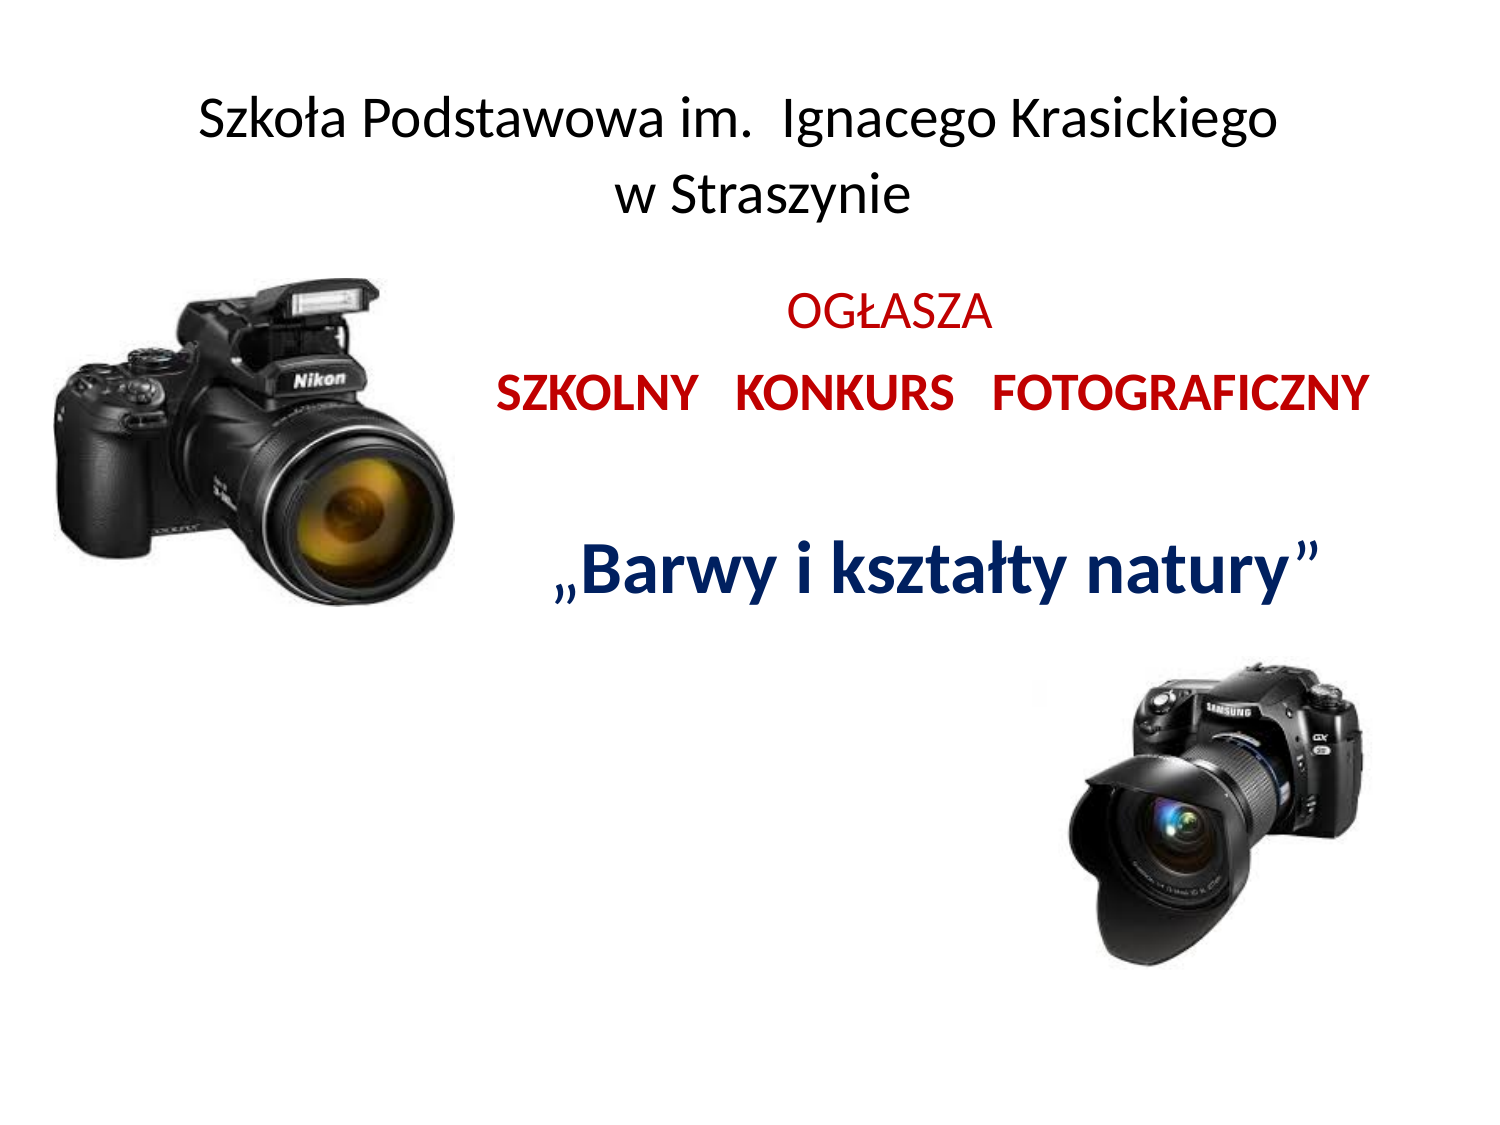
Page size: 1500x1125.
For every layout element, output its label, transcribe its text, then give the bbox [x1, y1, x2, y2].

picture [1021, 656, 1413, 973]
title Szkoła Podstawowa im. Ignacego Krasickiego w Straszynie [75, 45, 1425, 233]
list OGŁASZA SZKOLNY KONKURS FOTOGRAFICZNY „Barwy i kształty natury” [454, 262, 1425, 1005]
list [52, 278, 455, 608]
